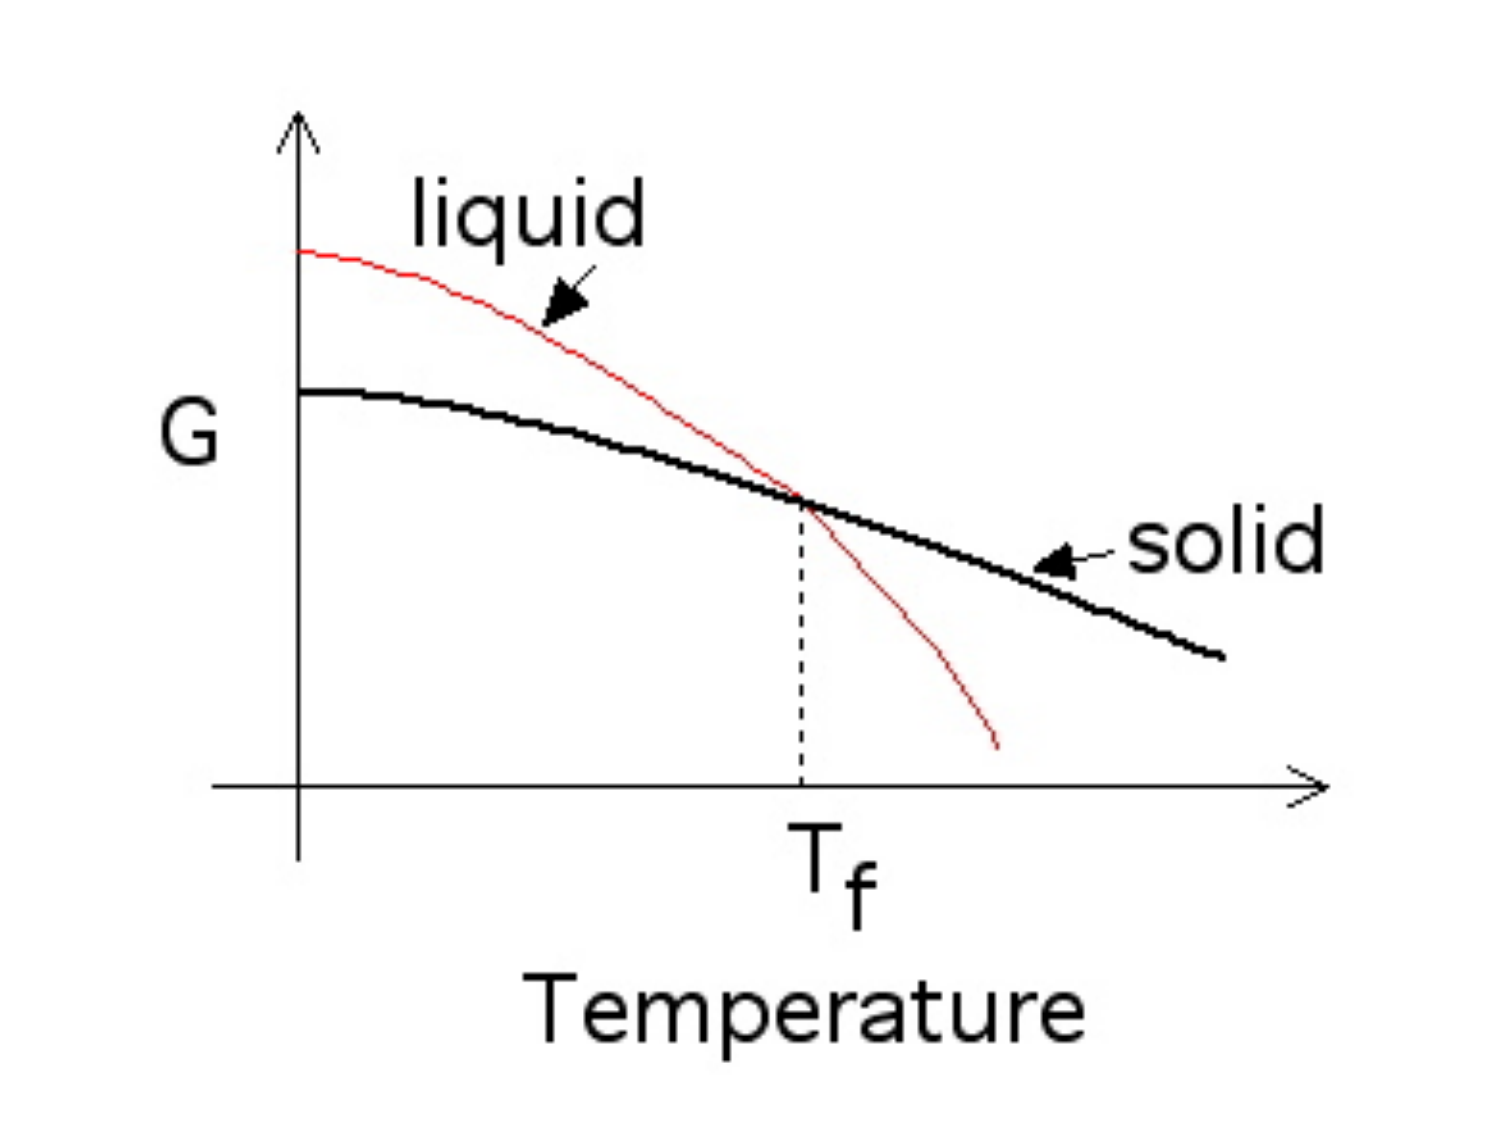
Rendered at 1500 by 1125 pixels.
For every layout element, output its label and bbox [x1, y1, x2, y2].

picture [124, 59, 1401, 1086]
